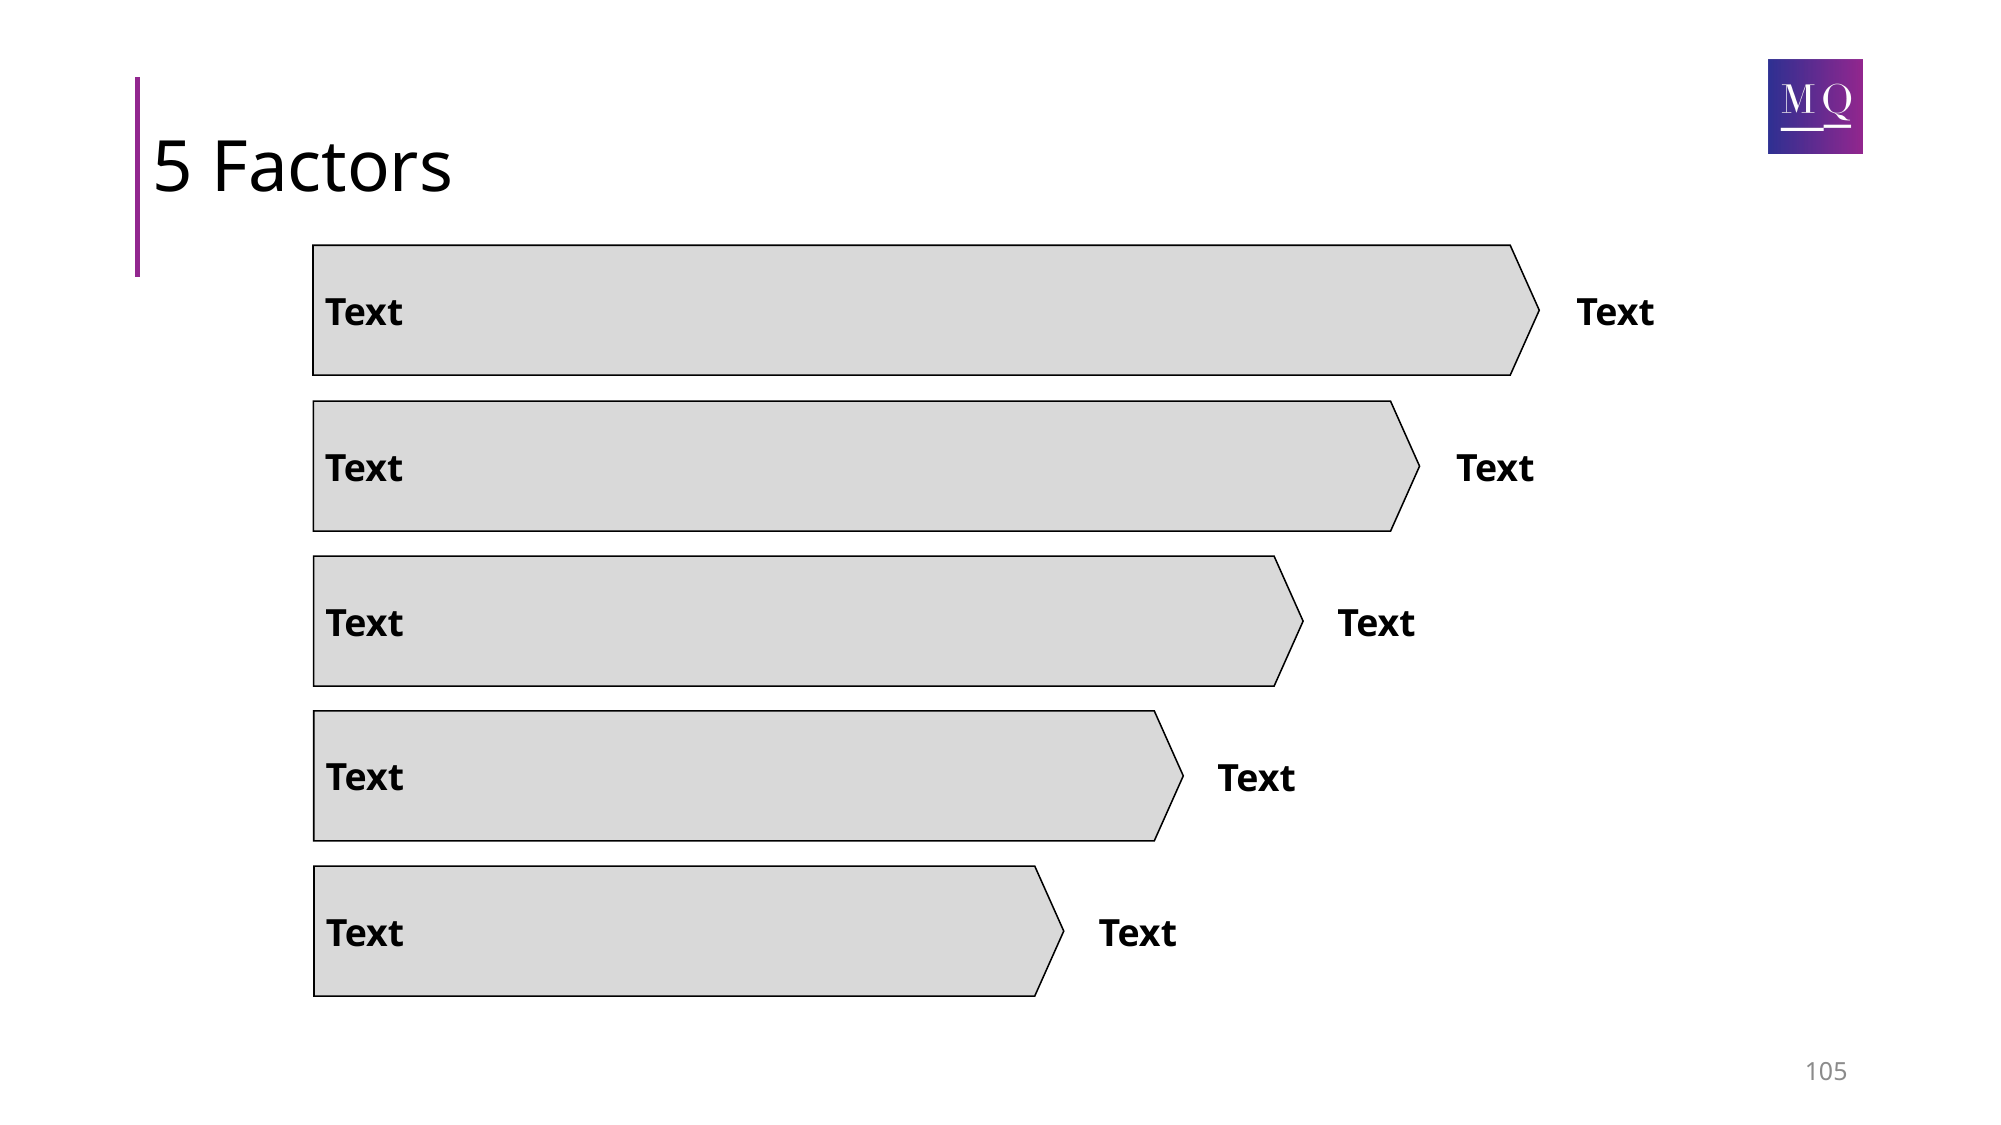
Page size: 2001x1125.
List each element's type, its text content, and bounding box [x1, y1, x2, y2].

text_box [312, 245, 1654, 997]
title 5 Factors [137, 59, 1863, 278]
slide_number 105 [1412, 1042, 1863, 1103]
